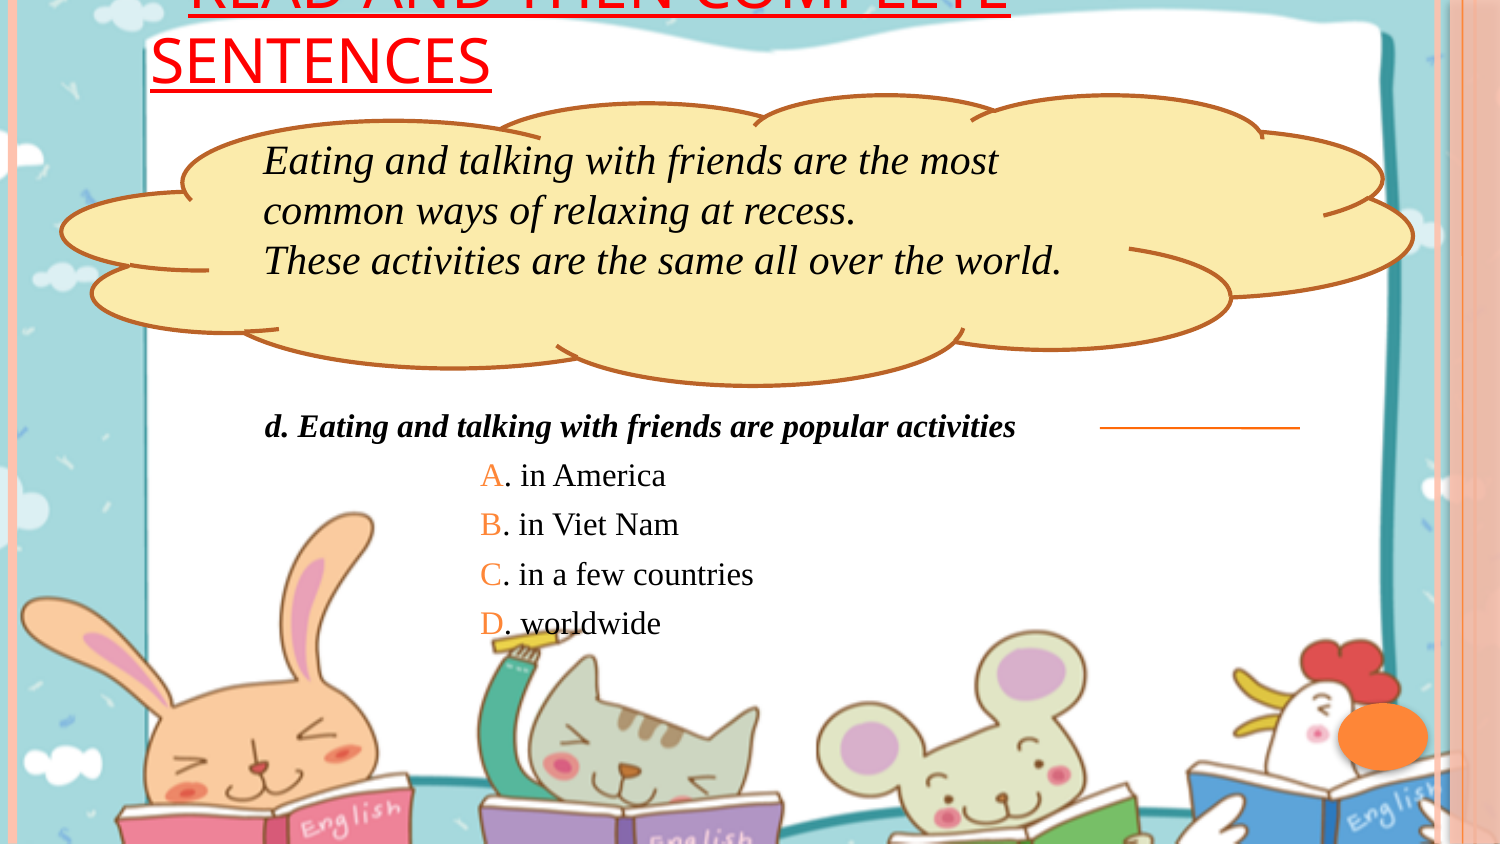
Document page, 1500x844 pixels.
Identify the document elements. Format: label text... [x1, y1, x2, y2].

picture [984, 104, 1007, 108]
text_box Eating and talking with friends are the most common ways of relaxing at recess. These activities are the same all over the world. [59, 93, 1416, 389]
picture [18, 0, 1434, 844]
picture [712, 104, 788, 114]
picture [1441, 0, 1449, 844]
picture [0, 0, 7, 844]
list d. Eating and talking with friends are popular activities A. in America B. in Viet Nam C. in a few countries D. worldwide [249, 396, 1413, 650]
title read and then complete sentences [99, 0, 1325, 104]
